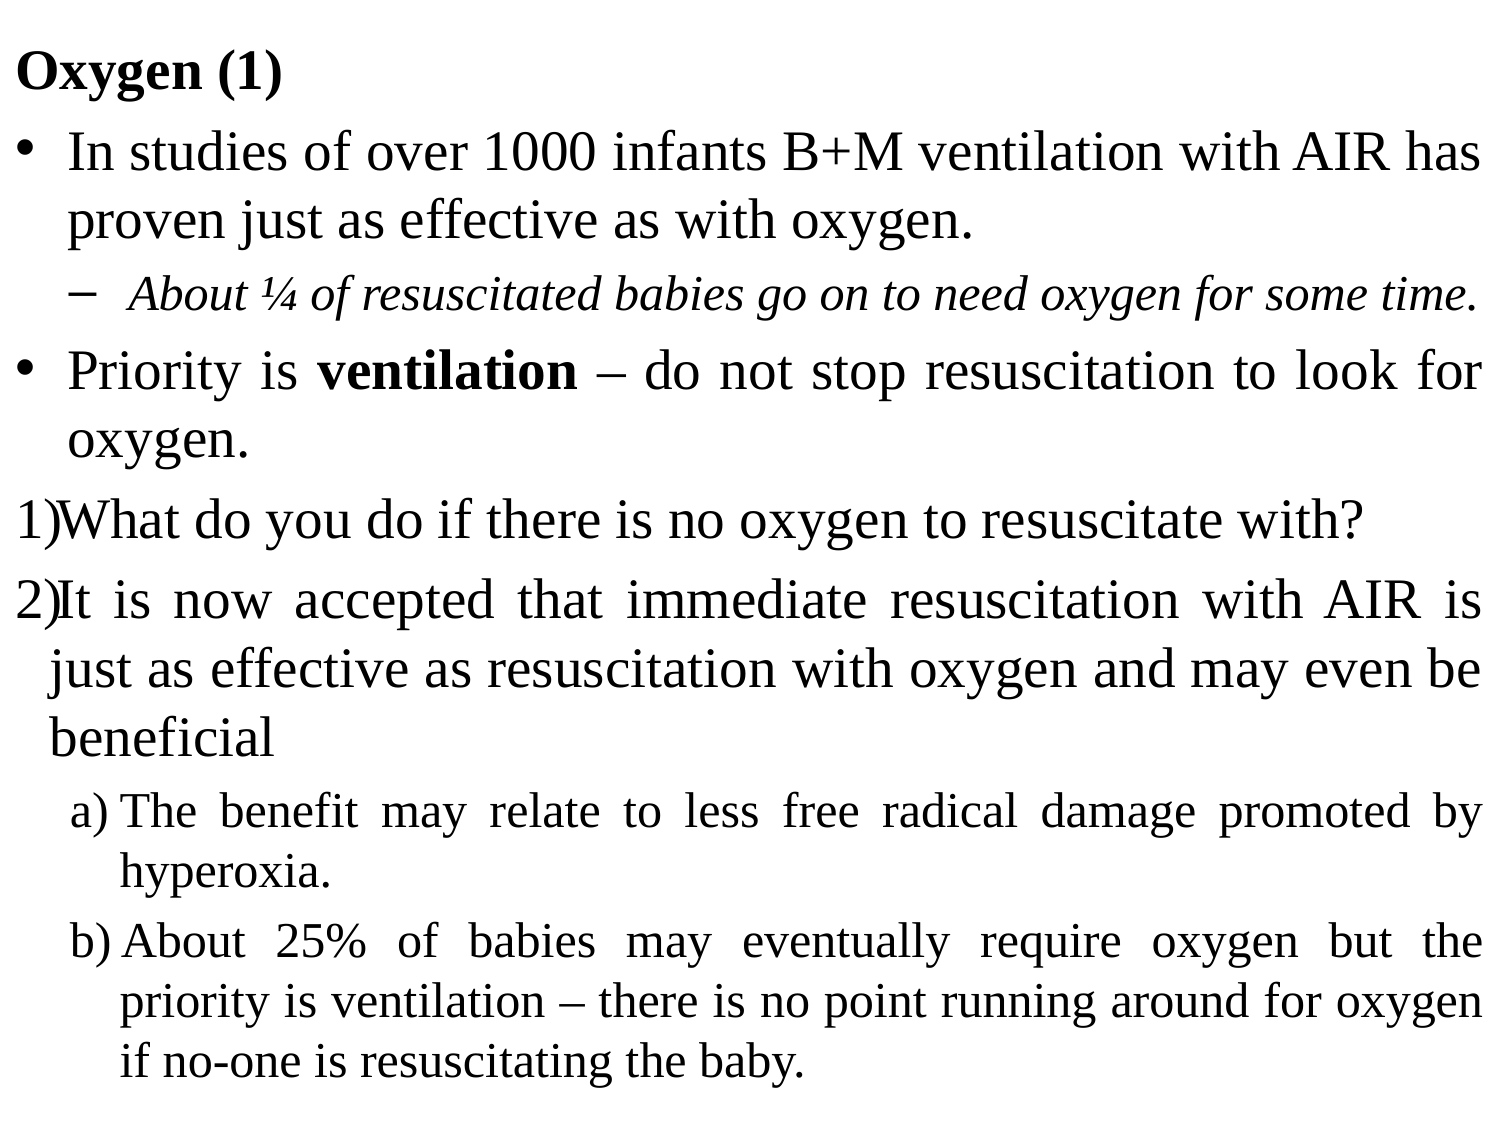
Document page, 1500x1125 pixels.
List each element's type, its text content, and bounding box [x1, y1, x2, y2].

list Oxygen (1) In studies of over 1000 infants B+M ventilation with AIR has proven just as effective as with oxygen. About ¼ of resuscitated babies go on to need oxygen for some time. Priority is ventilation – do not stop resuscitation to look for oxygen. What do you do if there is no oxygen to resuscitate with? It is now accepted that immediate resuscitation with AIR is just as effective as resuscitation with oxygen and may even be beneficial The benefit may relate to less free radical damage promoted by hyperoxia. About 25% of babies may eventually require oxygen but the priority is ventilation – there is no point running around for oxygen if no-one is resuscitating the baby. [0, 24, 1500, 1125]
